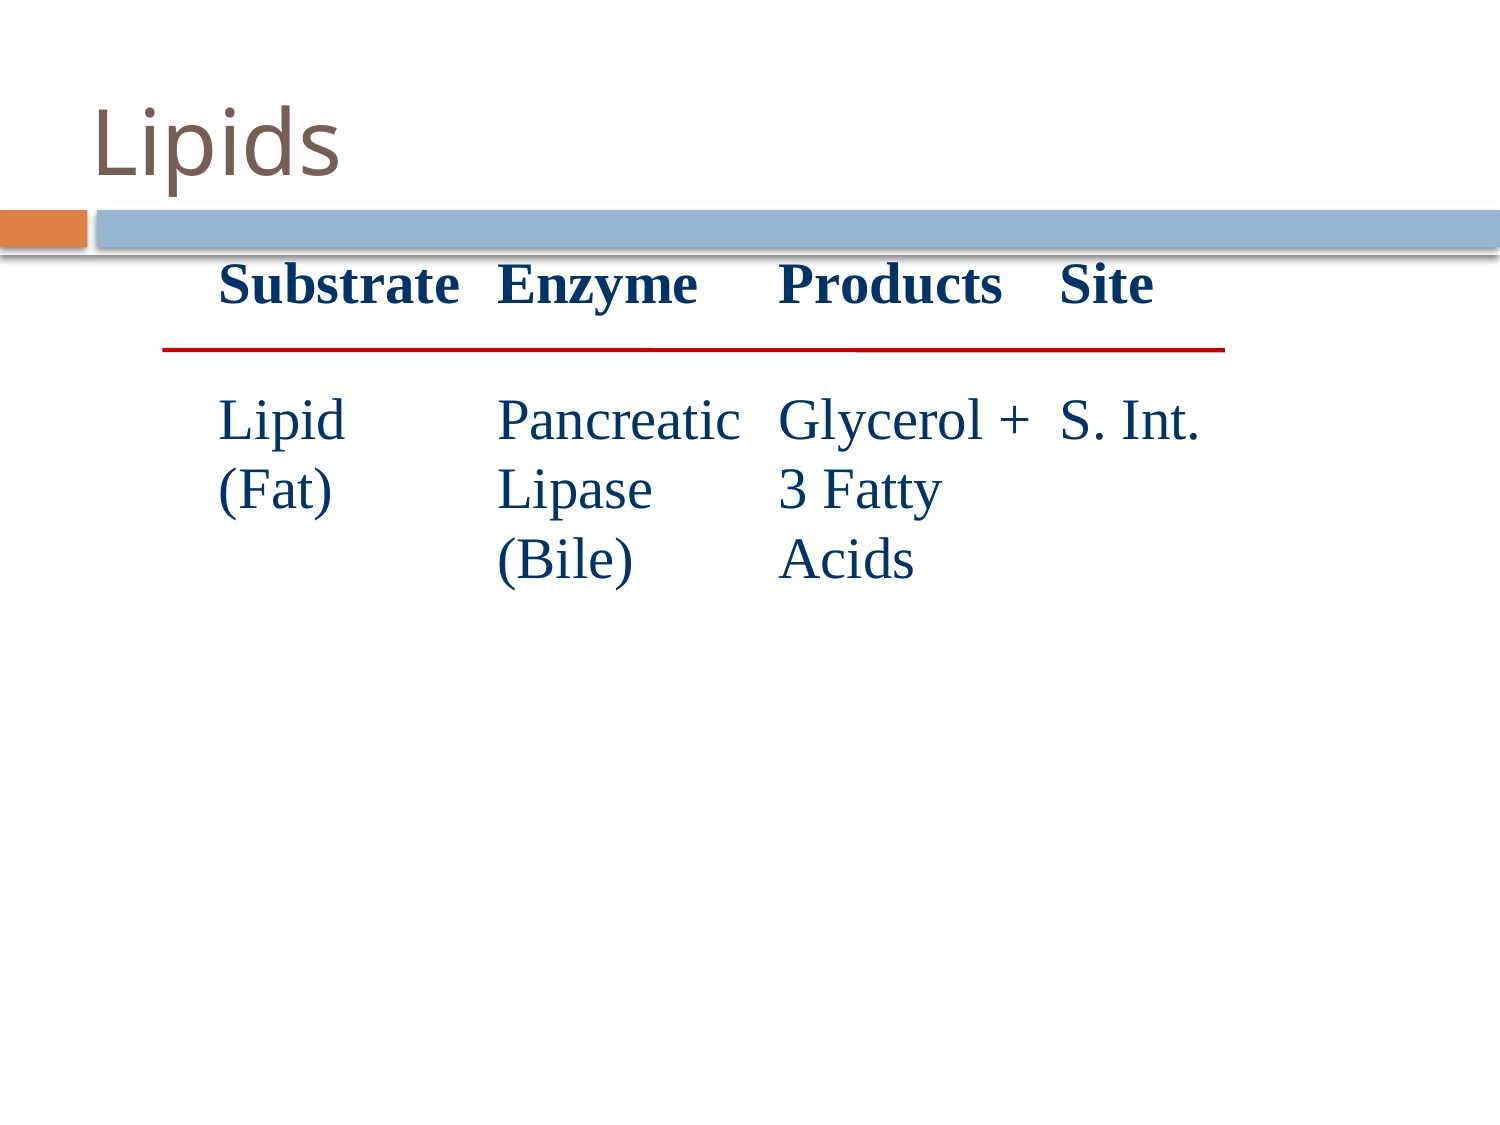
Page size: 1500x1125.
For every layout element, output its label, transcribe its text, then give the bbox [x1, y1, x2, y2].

title Lipids [75, 45, 1425, 233]
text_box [194, 248, 1322, 895]
